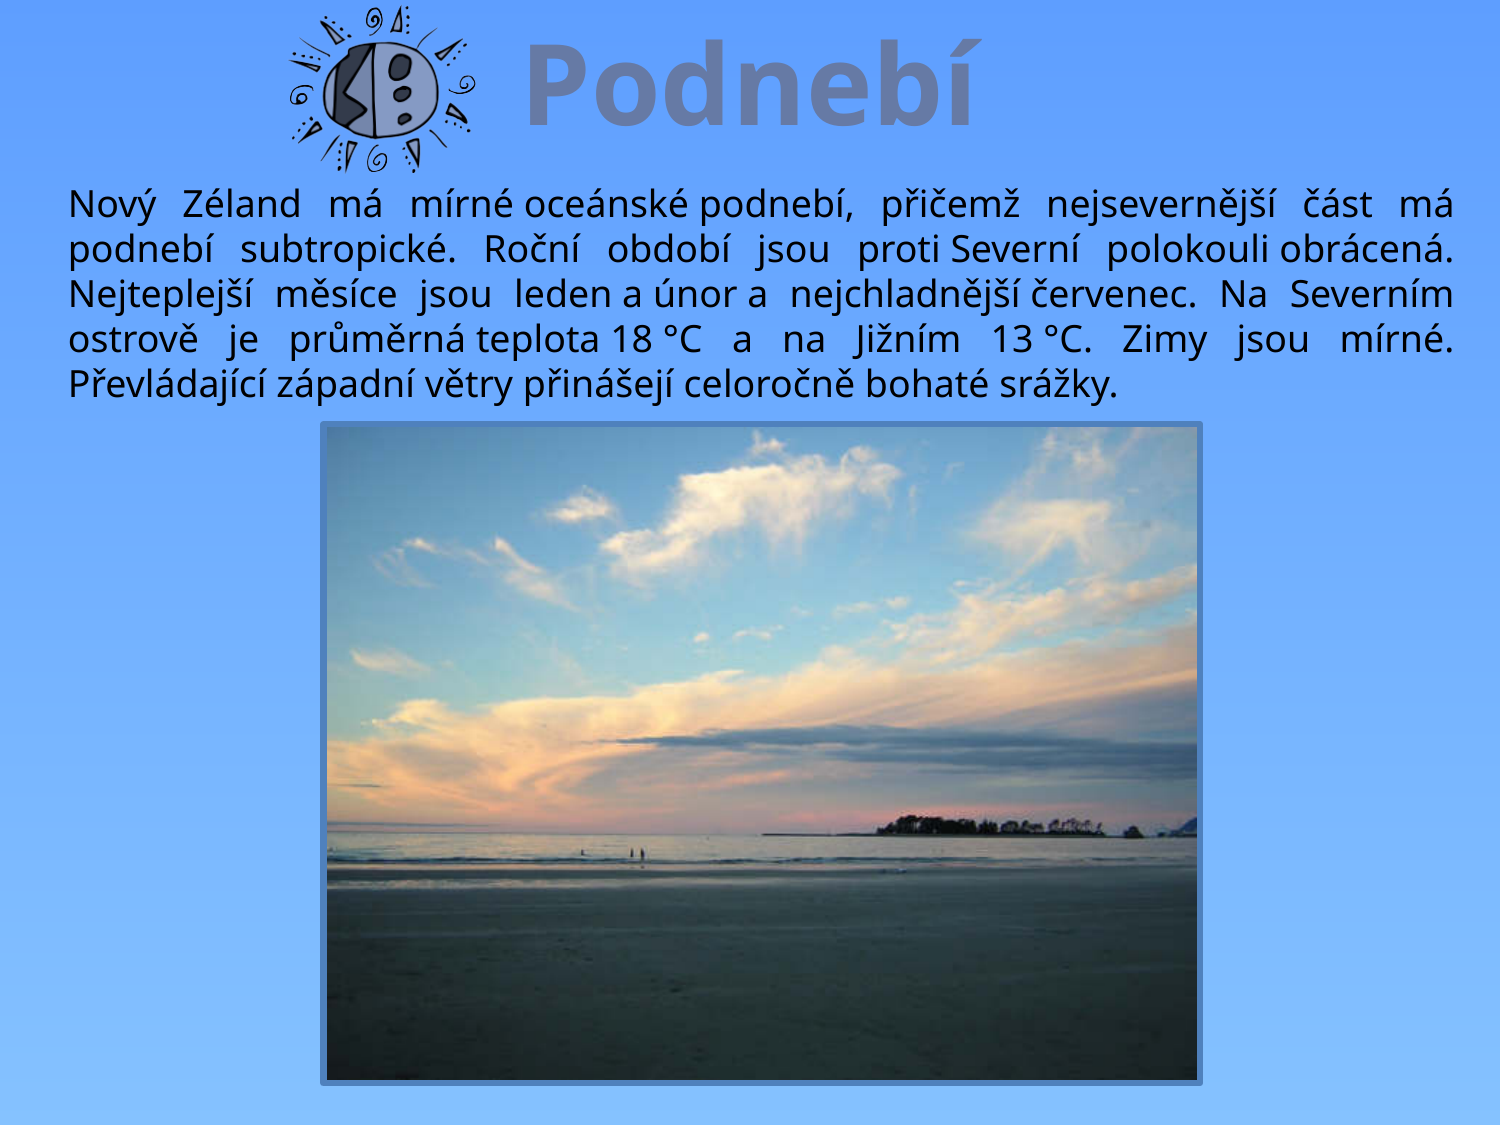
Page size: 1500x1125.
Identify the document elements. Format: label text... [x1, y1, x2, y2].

text_box Nový Zéland má mírné oceánské podnebí, přičemž nejsevernější část má podnebí subtropické. Roční období jsou proti Severní polokouli obrácená. Nejteplejší měsíce jsou leden a únor a nejchladnější červenec. Na Severním ostrově je průměrná teplota 18 °C a na Jižním 13 °C. Zimy jsou mírné. Převládající západní větry přinášejí celoročně bohaté srážky. [53, 172, 1471, 413]
picture [326, 426, 1198, 1081]
picture [287, 4, 478, 175]
text_box Podnebí [505, 4, 994, 155]
